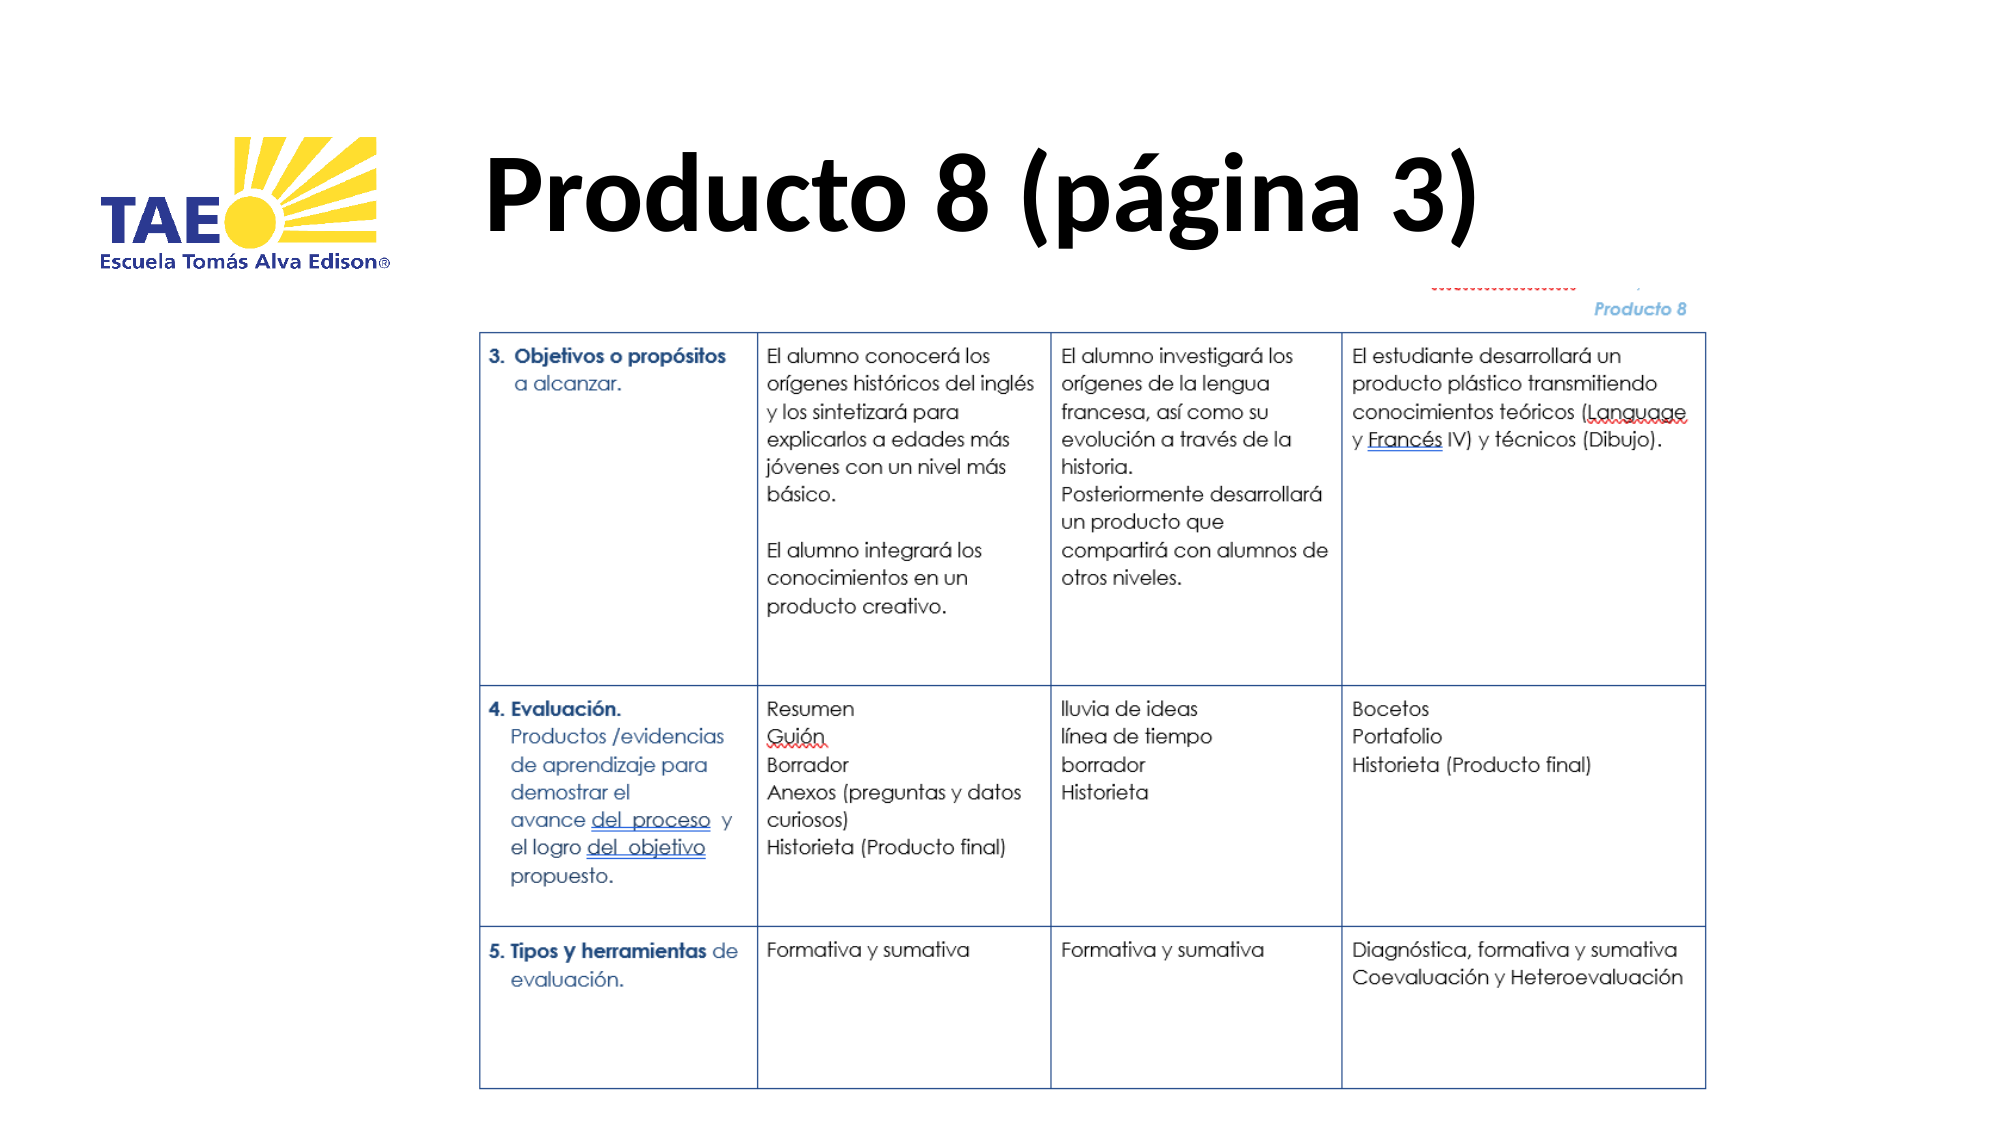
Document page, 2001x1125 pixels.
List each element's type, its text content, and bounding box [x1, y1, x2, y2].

title Producto 8 (página 3) [469, 165, 1890, 264]
picture [428, 288, 1729, 1101]
picture [85, 119, 405, 286]
